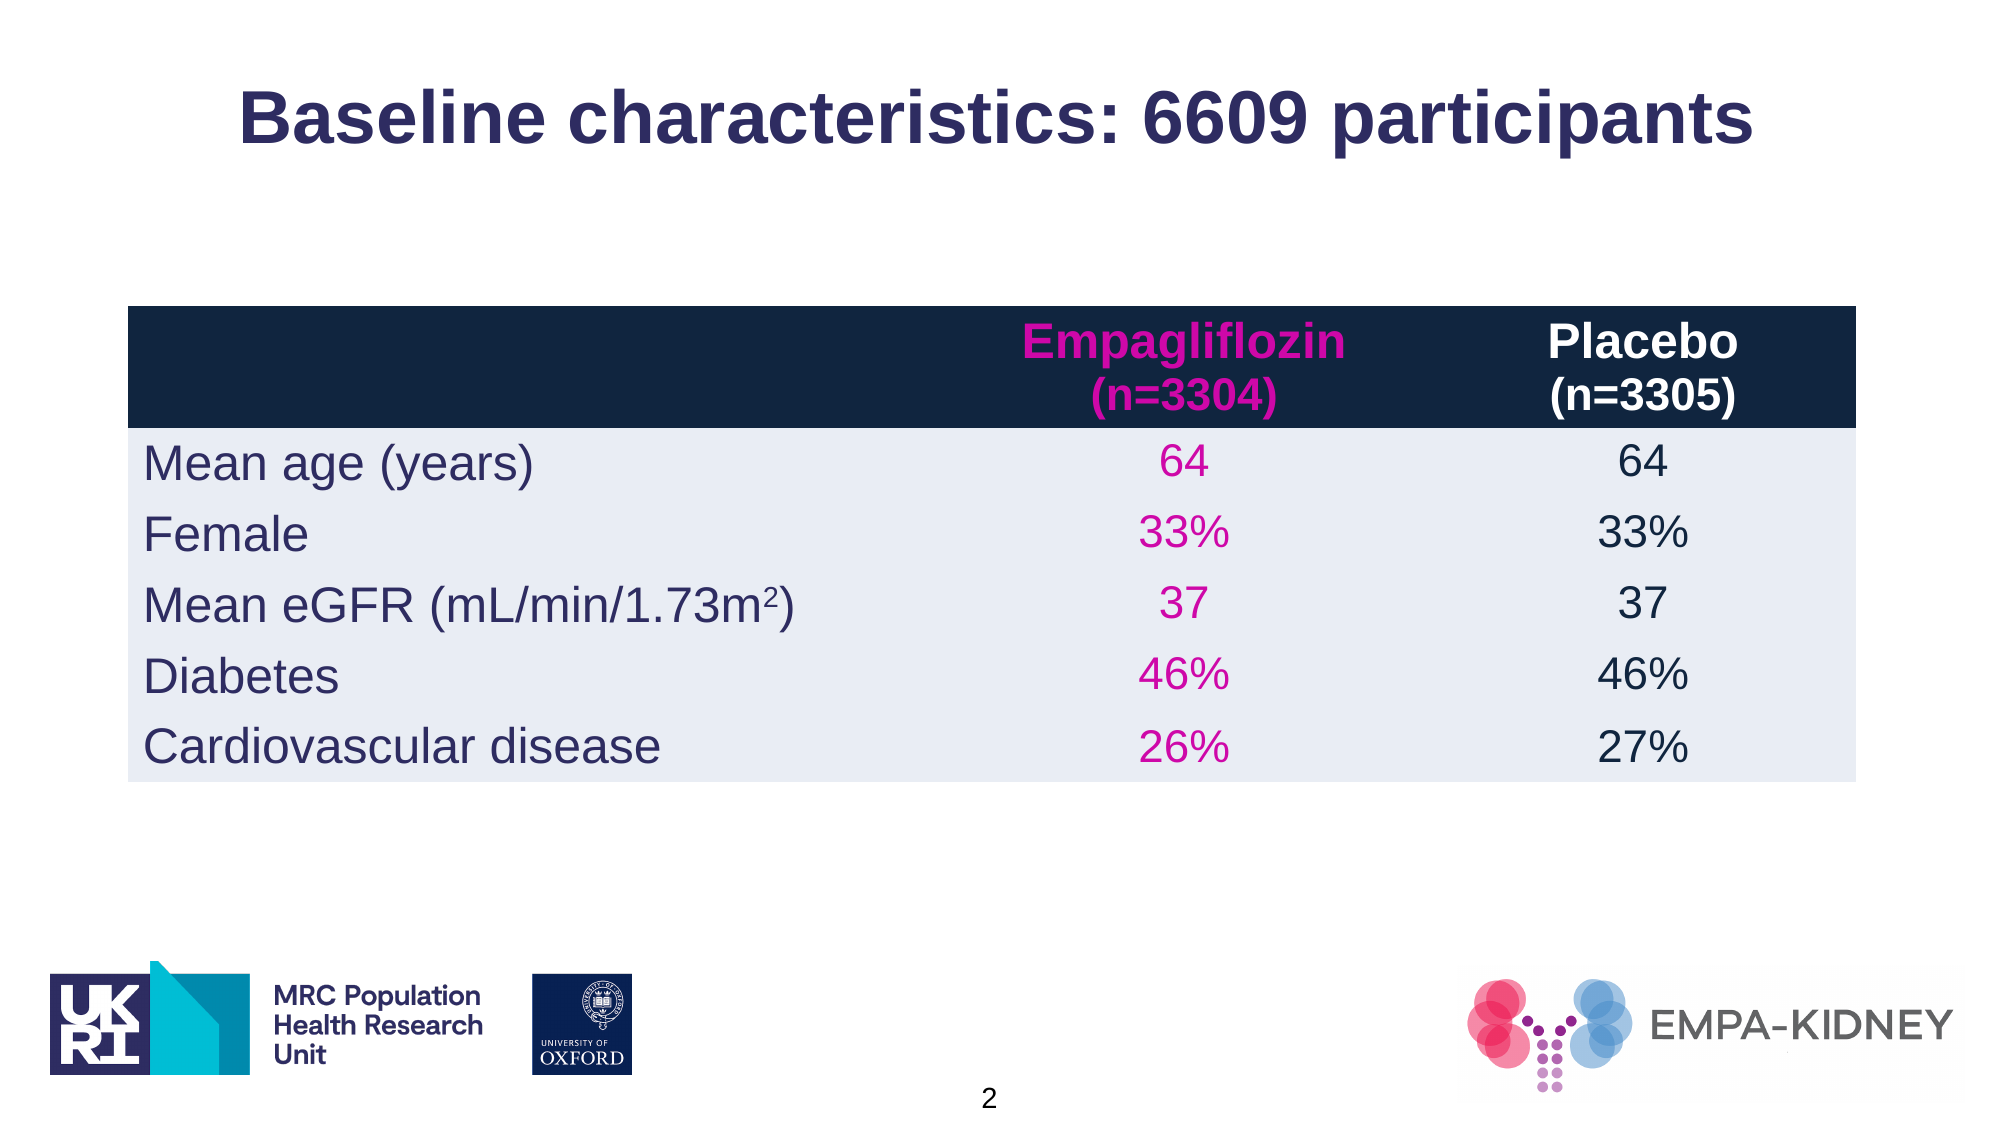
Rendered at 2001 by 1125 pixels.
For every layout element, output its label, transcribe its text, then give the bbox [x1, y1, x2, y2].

table_cell 26% [938, 711, 1431, 782]
table_header Empagliflozin (n=3304) [938, 306, 1431, 428]
table_cell 33% [938, 499, 1431, 570]
table_cell 64 [1431, 428, 1856, 499]
table_cell 33% [1431, 499, 1856, 570]
table_cell Mean age (years) [128, 428, 938, 499]
table_header [128, 306, 938, 428]
table_cell Cardiovascular disease [128, 711, 938, 782]
picture [50, 961, 632, 1075]
table_cell 46% [1431, 640, 1856, 711]
table_cell Female [128, 499, 938, 570]
table_header Placebo (n=3305) [1431, 306, 1856, 428]
table_cell 27% [1431, 711, 1856, 782]
picture [1456, 965, 1965, 1104]
title Baseline characteristics: 6609 participants [69, 59, 1927, 179]
table_cell 46% [938, 640, 1431, 711]
table_cell 64 [938, 428, 1431, 499]
text_box 2 [961, 1072, 1018, 1122]
table_cell 37 [938, 570, 1431, 640]
table_cell Mean eGFR (mL/min/1.73m2) [128, 570, 938, 640]
table_cell 37 [1431, 570, 1856, 640]
table_cell Diabetes [128, 640, 938, 711]
